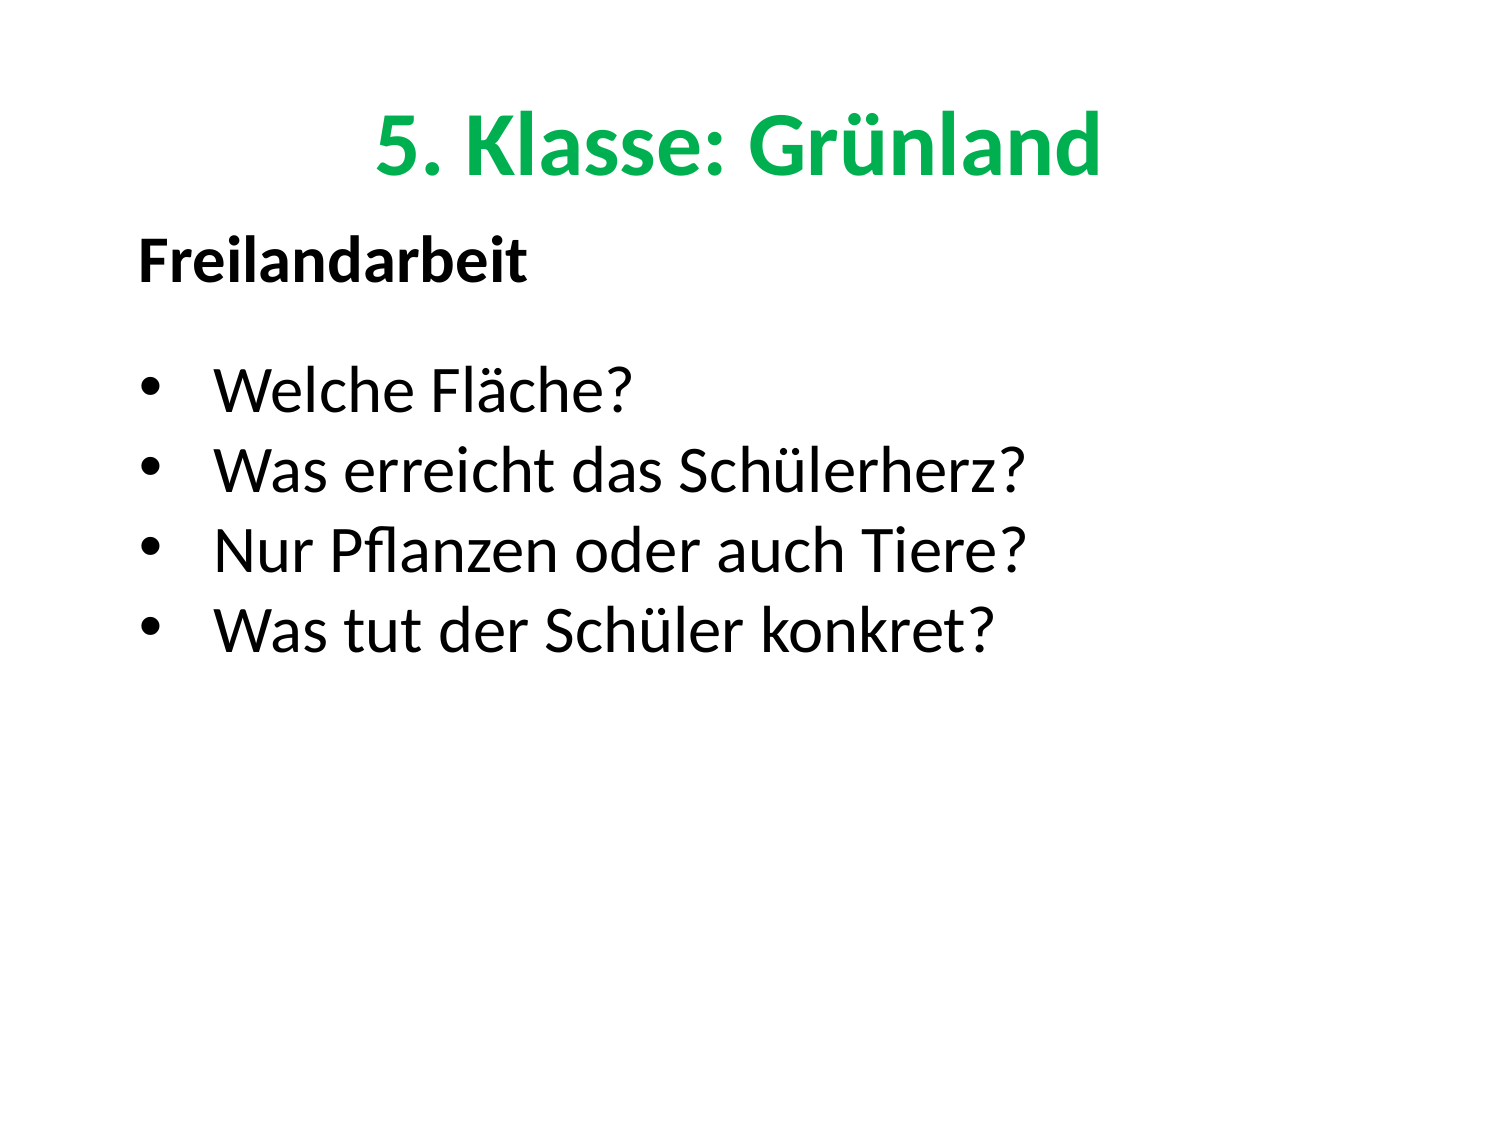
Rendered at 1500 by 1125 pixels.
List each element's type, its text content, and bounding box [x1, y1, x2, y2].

title 5. Klasse: Grünland [75, 45, 1425, 233]
text_box Freilandarbeit Welche Fläche? Was erreicht das Schülerherz? Nur Pflanzen oder auch Tiere? Was tut der Schüler konkret? [123, 208, 1365, 673]
